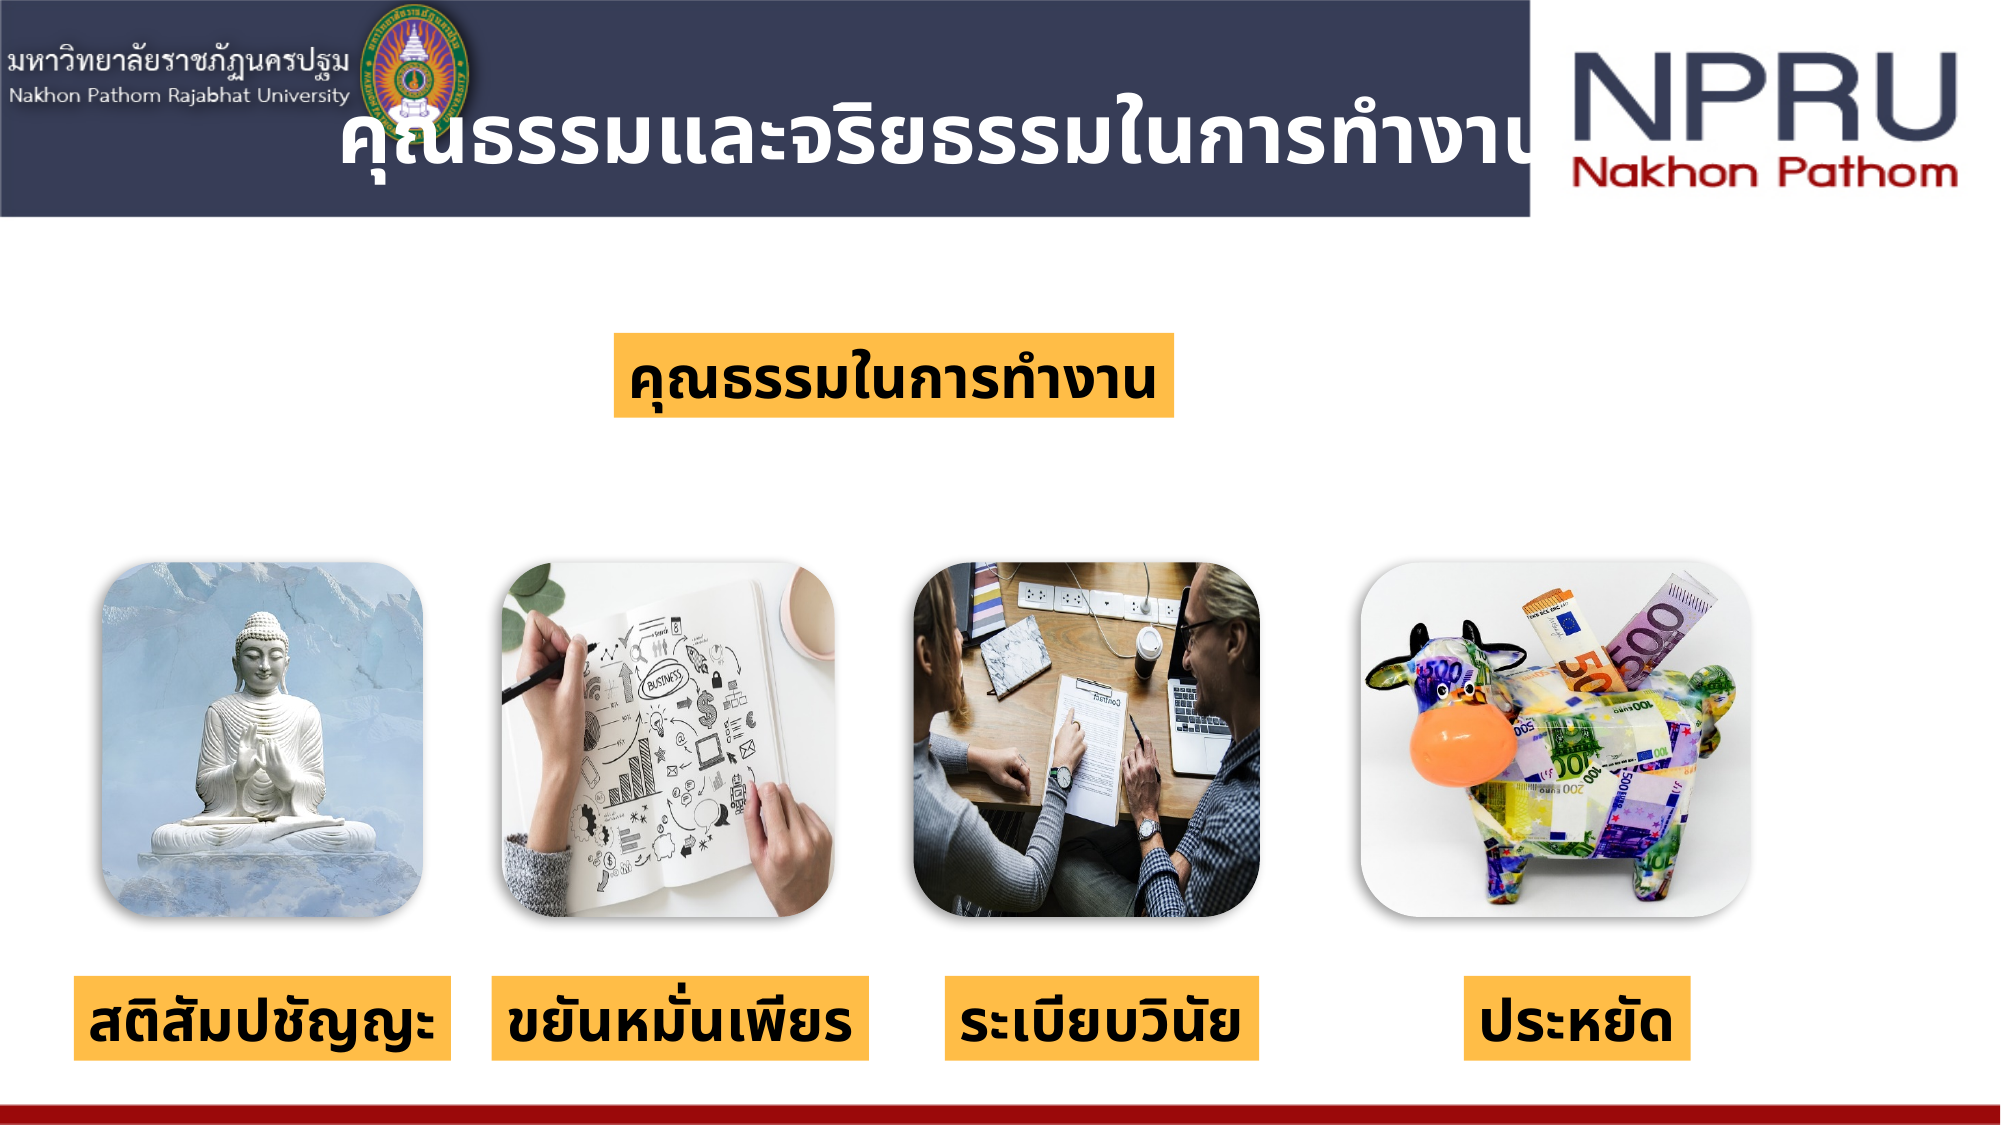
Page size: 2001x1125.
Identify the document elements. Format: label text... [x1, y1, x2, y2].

text_box ระเบียบวินัย [944, 975, 1260, 1061]
text_box ประหยัด [1463, 975, 1691, 1061]
text_box คุณธรรมและจริยธรรมในการทำงาน [323, 72, 1571, 188]
text_box สติสัมปชัญญะ [73, 975, 451, 1061]
picture [0, 0, 2001, 1125]
text_box ขยันหมั่นเพียร [491, 975, 869, 1061]
text_box คุณธรรมในการทำงาน [613, 332, 1175, 418]
